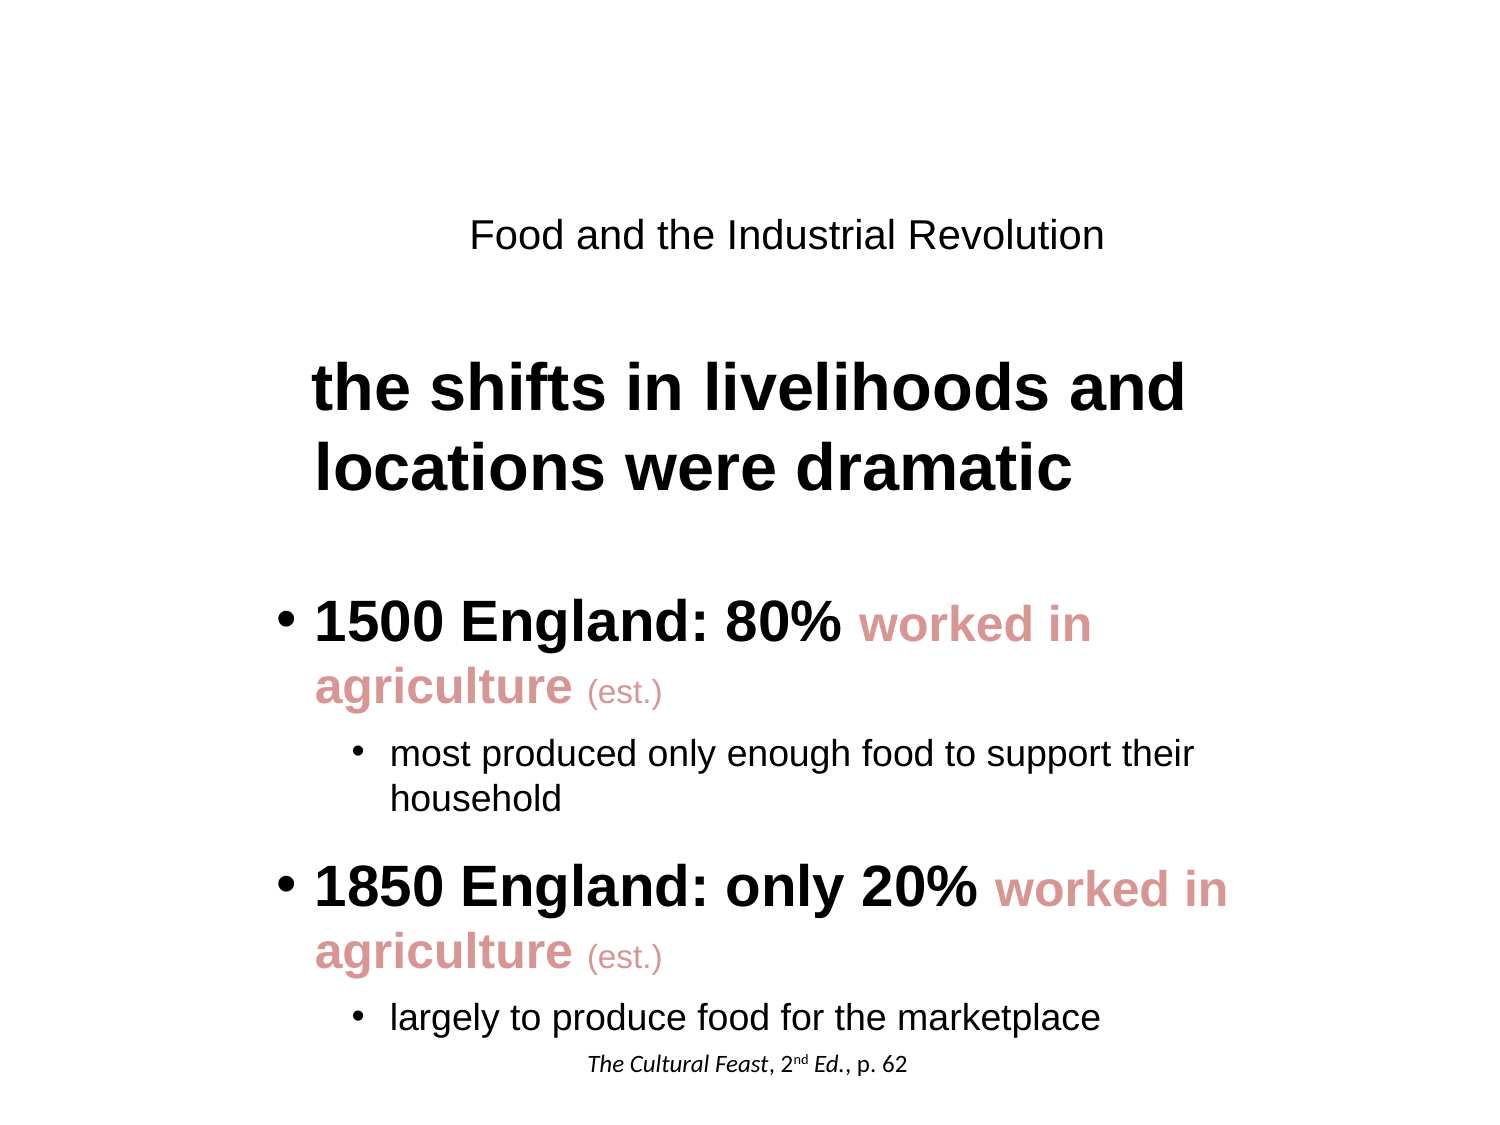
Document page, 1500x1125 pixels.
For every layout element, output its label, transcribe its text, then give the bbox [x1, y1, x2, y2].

text_box Food and the Industrial Revolution [149, 200, 1350, 266]
text_box the shifts in livelihoods and locations were dramatic . . . 1500 England: 80% worked in agriculture (est.) most produced only enough food to support their household 1850 England: only 20% worked in agriculture (est.) largely to produce food for the marketplace [149, 306, 1350, 1046]
text_box The Cultural Feast, 2nd Ed., p. 62 [147, 1039, 1348, 1085]
